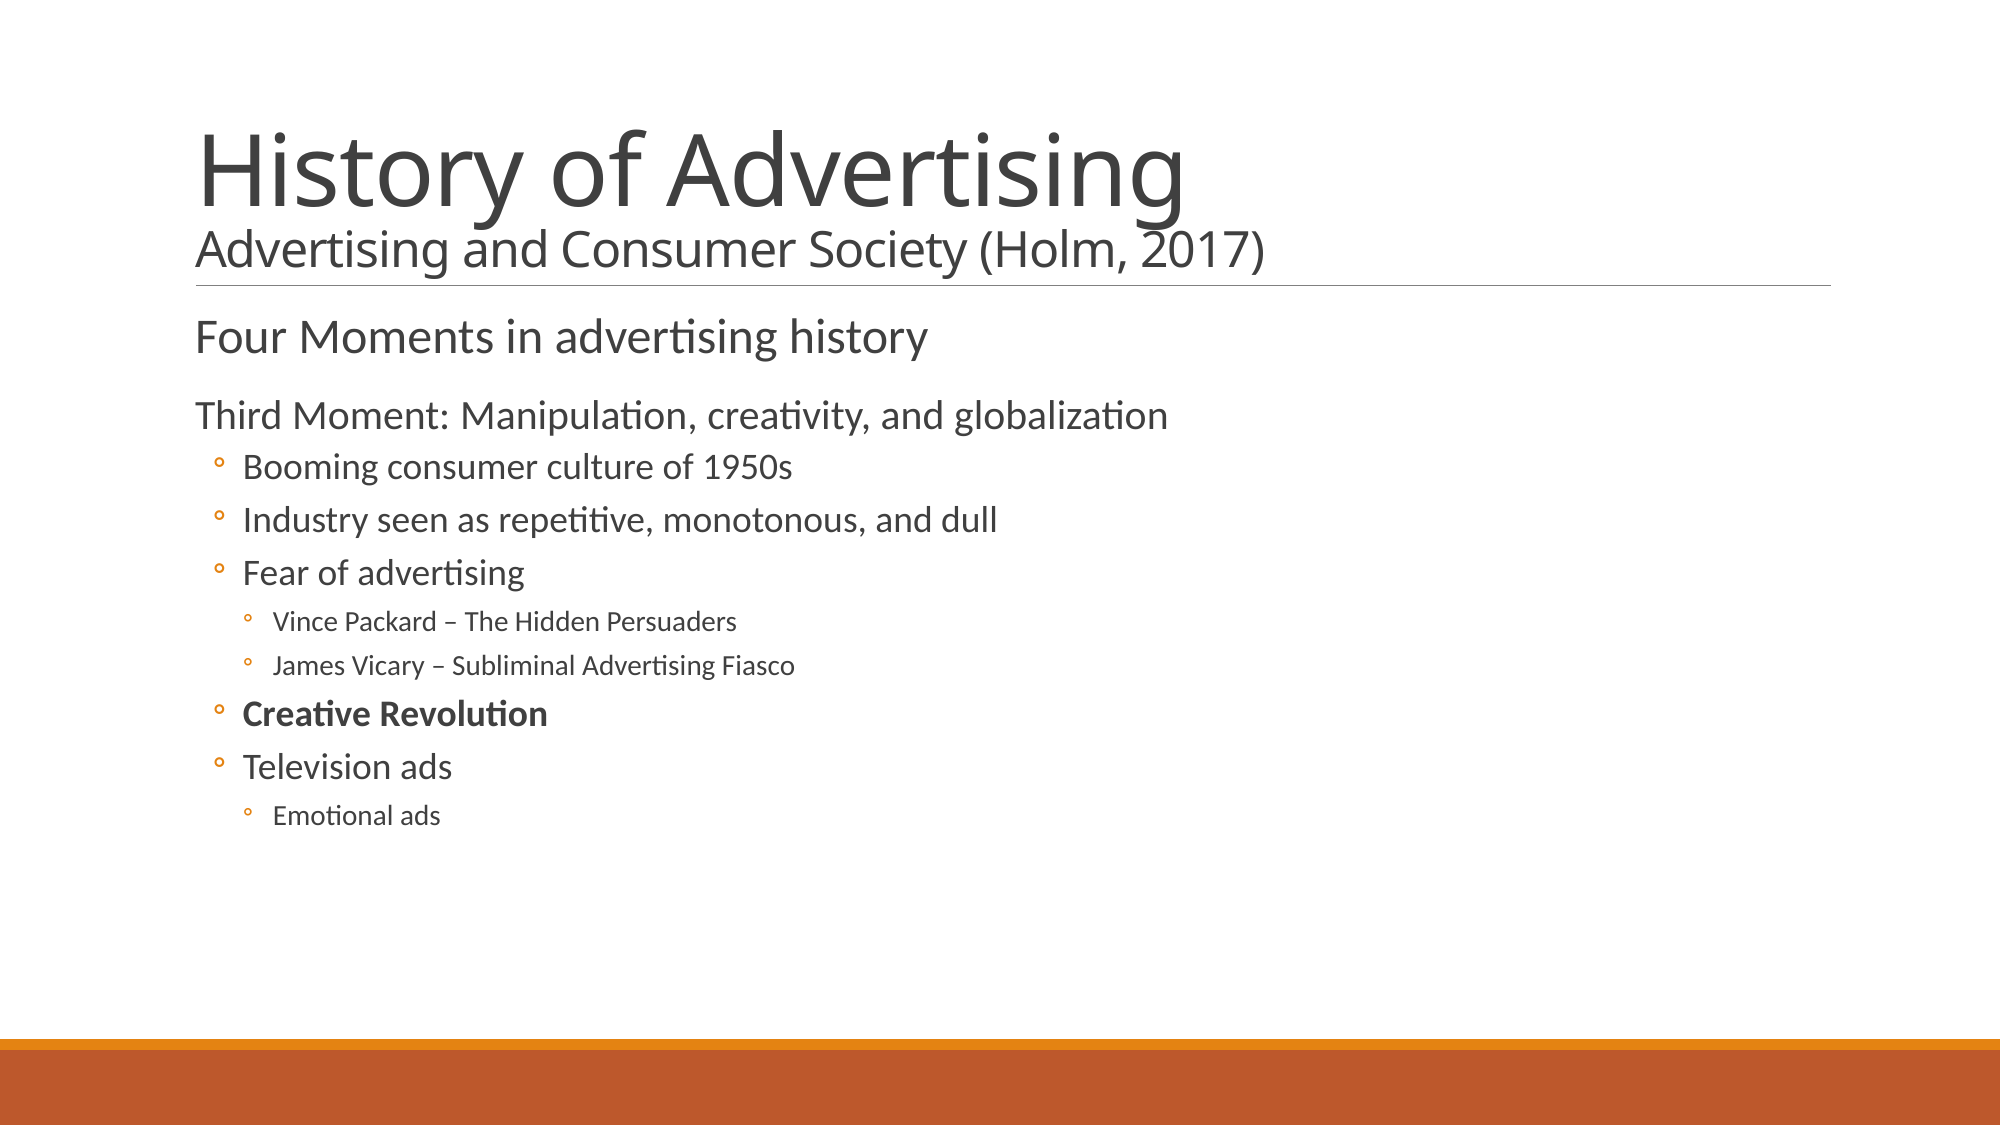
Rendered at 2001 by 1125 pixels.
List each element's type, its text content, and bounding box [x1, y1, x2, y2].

list Four Moments in advertising history Third Moment: Manipulation, creativity, and globalization Booming consumer culture of 1950s Industry seen as repetitive, monotonous, and dull Fear of advertising Vince Packard – The Hidden Persuaders James Vicary – Subliminal Advertising Fiasco Creative Revolution Television ads Emotional ads [180, 302, 1830, 963]
title History of Advertising Advertising and Consumer Society (Holm, 2017) [180, 47, 1830, 285]
